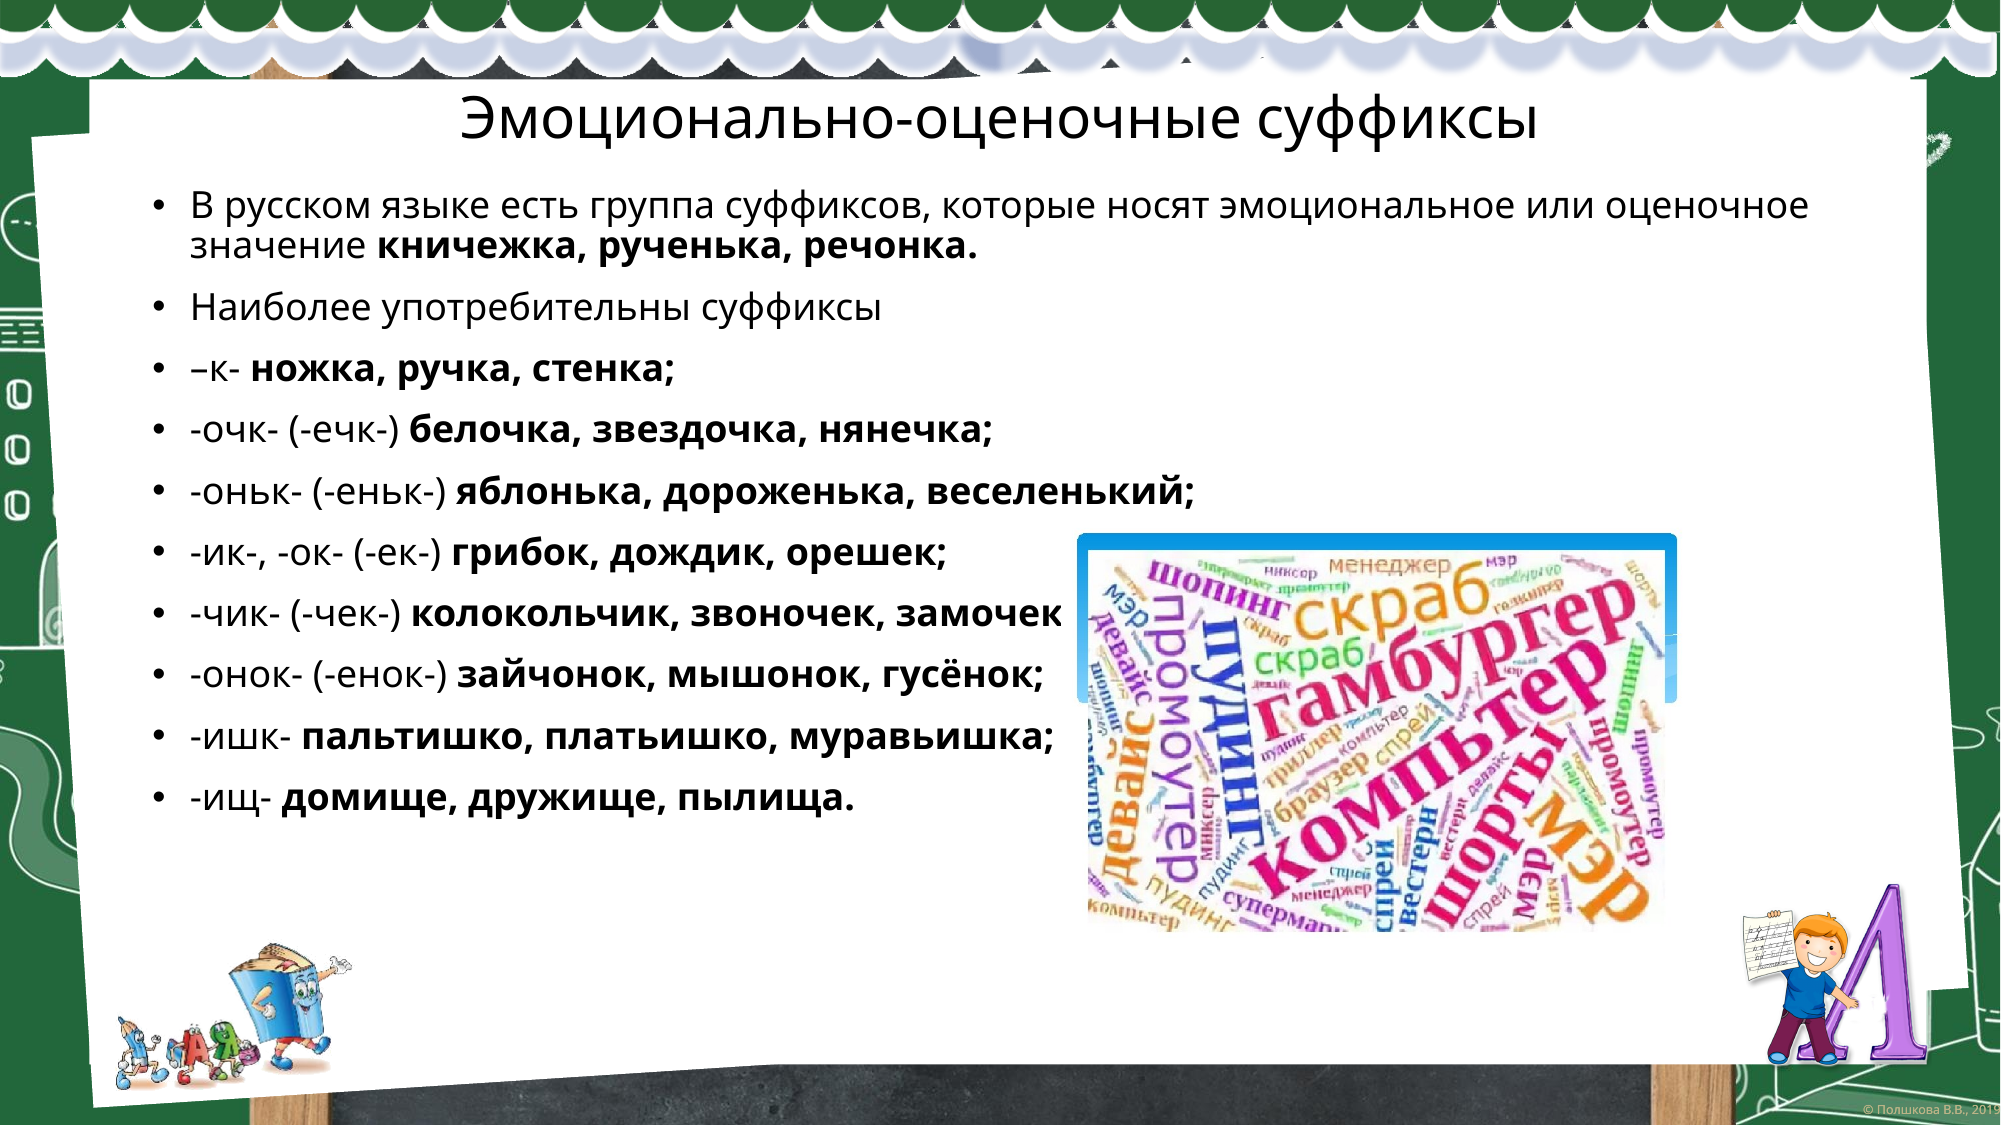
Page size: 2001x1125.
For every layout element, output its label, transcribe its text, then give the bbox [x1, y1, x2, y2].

picture [0, 0, 2001, 1125]
title Эмоционально-оценочные суффиксы [137, 59, 1863, 178]
list В русском языке есть группа суффиксов, которые носят эмоциональное или оценочное значение кничежка, рученька, речонка. Наиболее употребительны суффиксы –к- ножка, ручка, стенка; -очк- (-ечк-) белочка, звездочка, нянечка; -оньк- (-еньк-) яблонька, дороженька, веселенький; -ик-, -ок- (-ек-) грибок, дождик, орешек; -чик- (-чек-) колокольчик, звоночек, замочек; -онок- (-енок-) зайчонок, мышонок, гусёнок; -ишк- пальтишко, платьишко, муравьишка; -ищ- домище, дружище, пылища. [137, 178, 1863, 1014]
